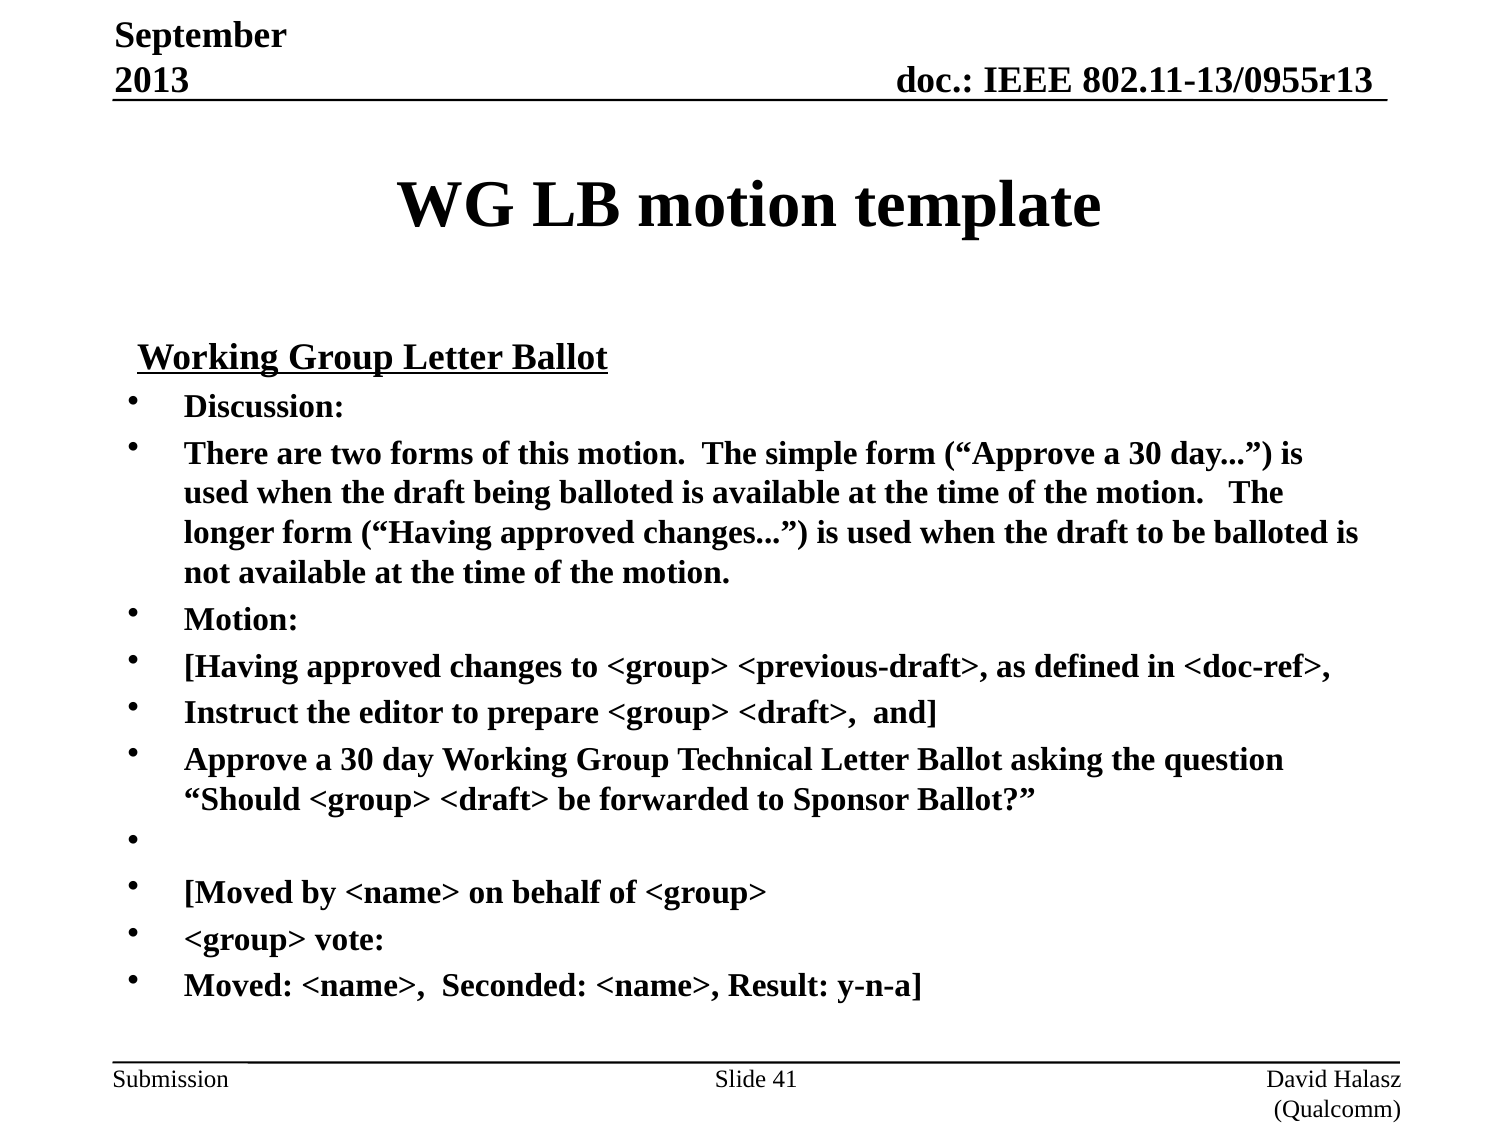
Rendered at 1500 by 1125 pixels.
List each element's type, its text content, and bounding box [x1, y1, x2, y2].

footer David Halasz (Qualcomm) [1264, 1061, 1402, 1093]
slide_number Slide 41 [712, 1061, 800, 1093]
list Working Group Letter Ballot Discussion: There are two forms of this motion. The simple form (“Approve a 30 day...”) is used when the draft being balloted is available at the time of the motion. The longer form (“Having approved changes...”) is used when the draft to be balloted is not available at the time of the motion. Motion: [Having approved changes to <group> <previous-draft>, as defined in <doc-ref>, Instruct the editor to prepare <group> <draft>, and] Approve a 30 day Working Group Technical Letter Ballot asking the question “Should <group> <draft> be forwarded to Sponsor Ballot?” [Moved by <name> on behalf of <group> <group> vote: Moved: <name>, Seconded: <name>, Result: y-n-a] [112, 324, 1388, 1051]
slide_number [114, 54, 333, 101]
title WG LB motion template [112, 112, 1388, 288]
